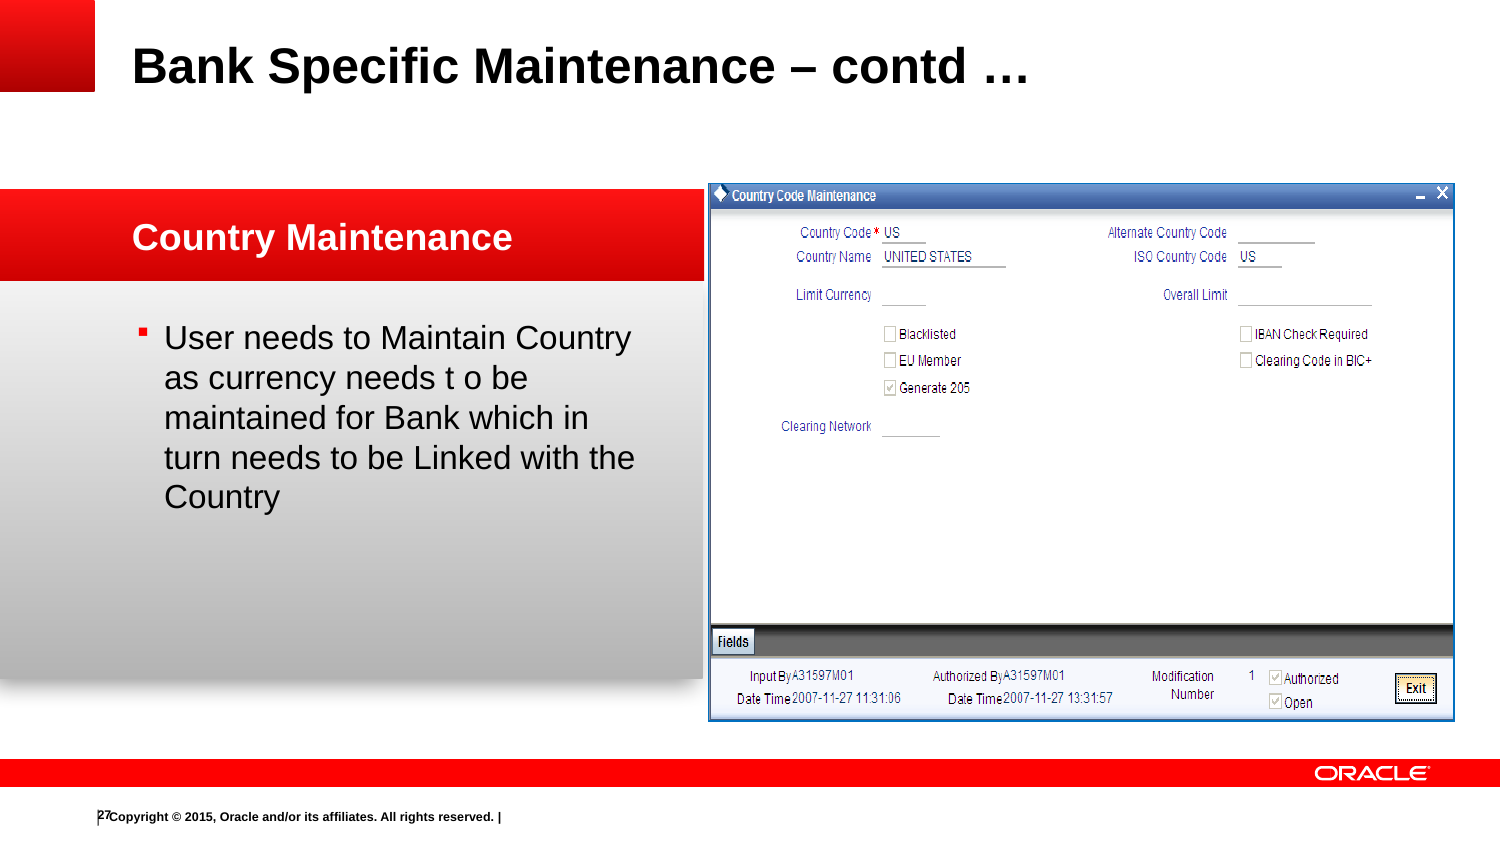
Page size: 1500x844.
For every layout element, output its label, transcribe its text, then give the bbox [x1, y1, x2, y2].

title Bank Specific Maintenance – contd … [131, 40, 1481, 167]
picture [0, 759, 1500, 787]
picture [709, 184, 1454, 721]
list User needs to Maintain Country as currency needs t o be maintained for Bank which in turn needs to be Linked with the Country [126, 316, 641, 667]
list Country Maintenance [131, 190, 692, 281]
